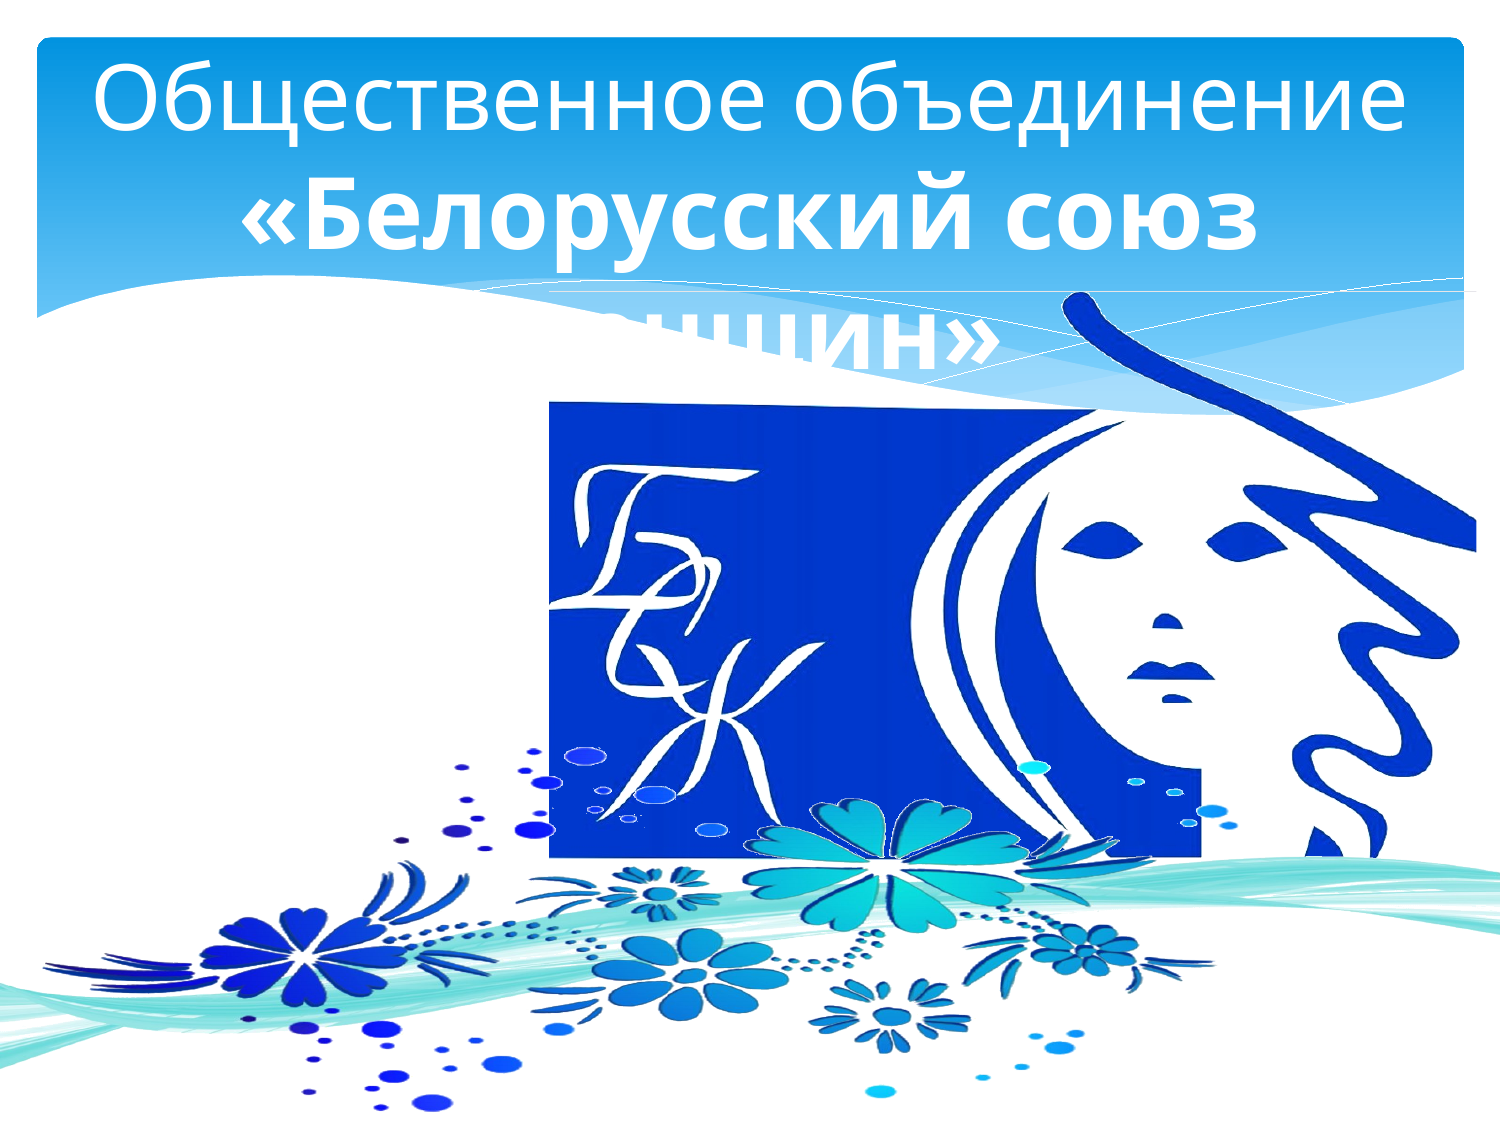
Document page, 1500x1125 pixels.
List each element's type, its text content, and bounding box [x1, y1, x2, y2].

text_box «Белорусский союз женщин» [39, 142, 1461, 398]
picture [0, 291, 1500, 1125]
title Общественное объединение [75, 0, 1425, 142]
